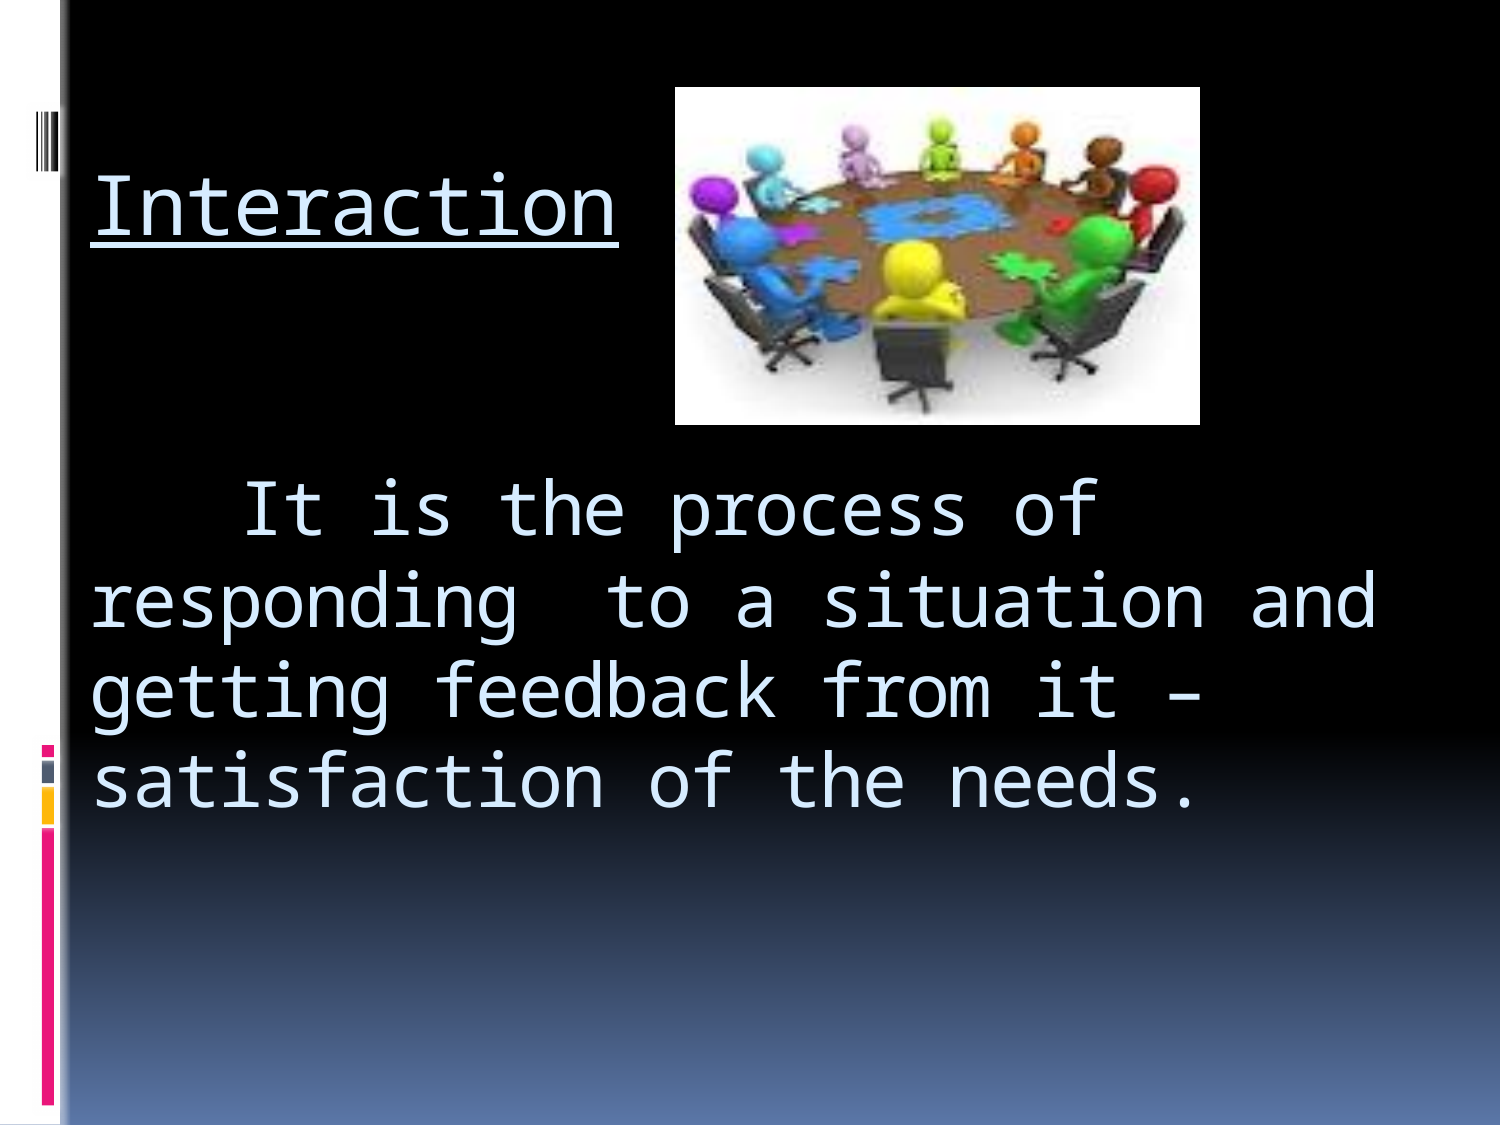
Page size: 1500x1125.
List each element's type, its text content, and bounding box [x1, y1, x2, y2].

title Interaction It is the process of responding to a situation and getting feedback from it – satisfaction of the needs. [75, 45, 1475, 975]
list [674, 87, 1201, 426]
